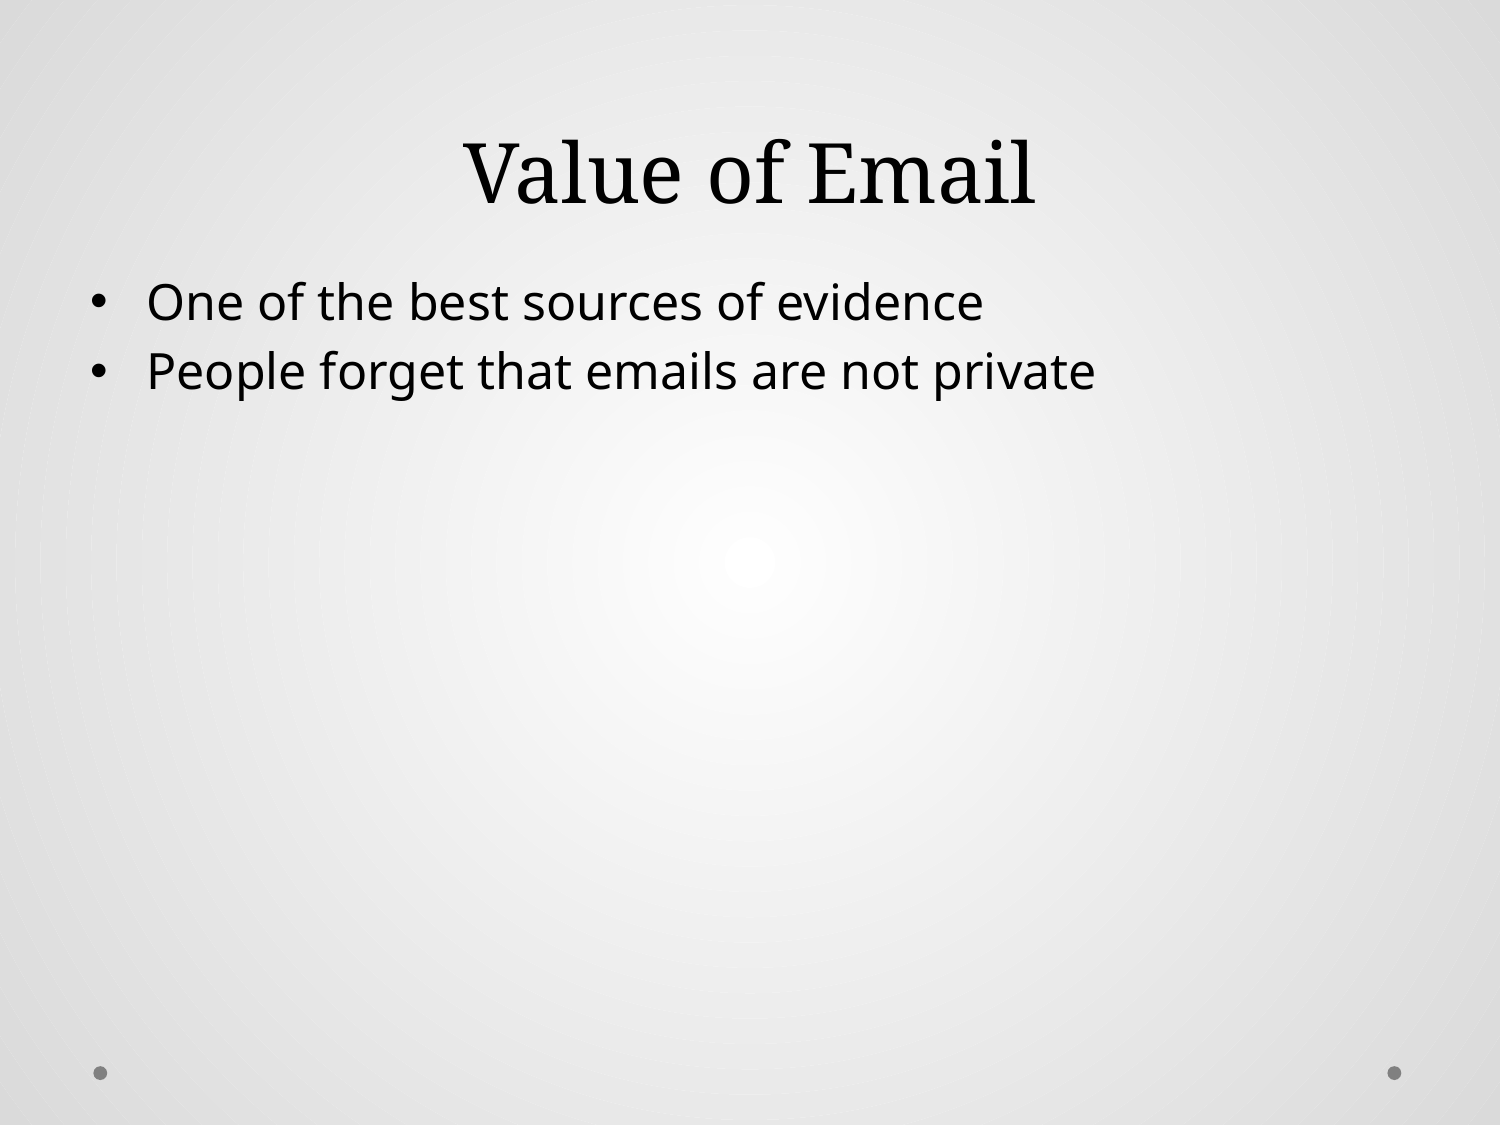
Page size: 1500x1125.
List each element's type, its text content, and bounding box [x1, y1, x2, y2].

title Value of Email [75, 36, 1425, 229]
list One of the best sources of evidence People forget that emails are not private [75, 262, 1425, 1005]
